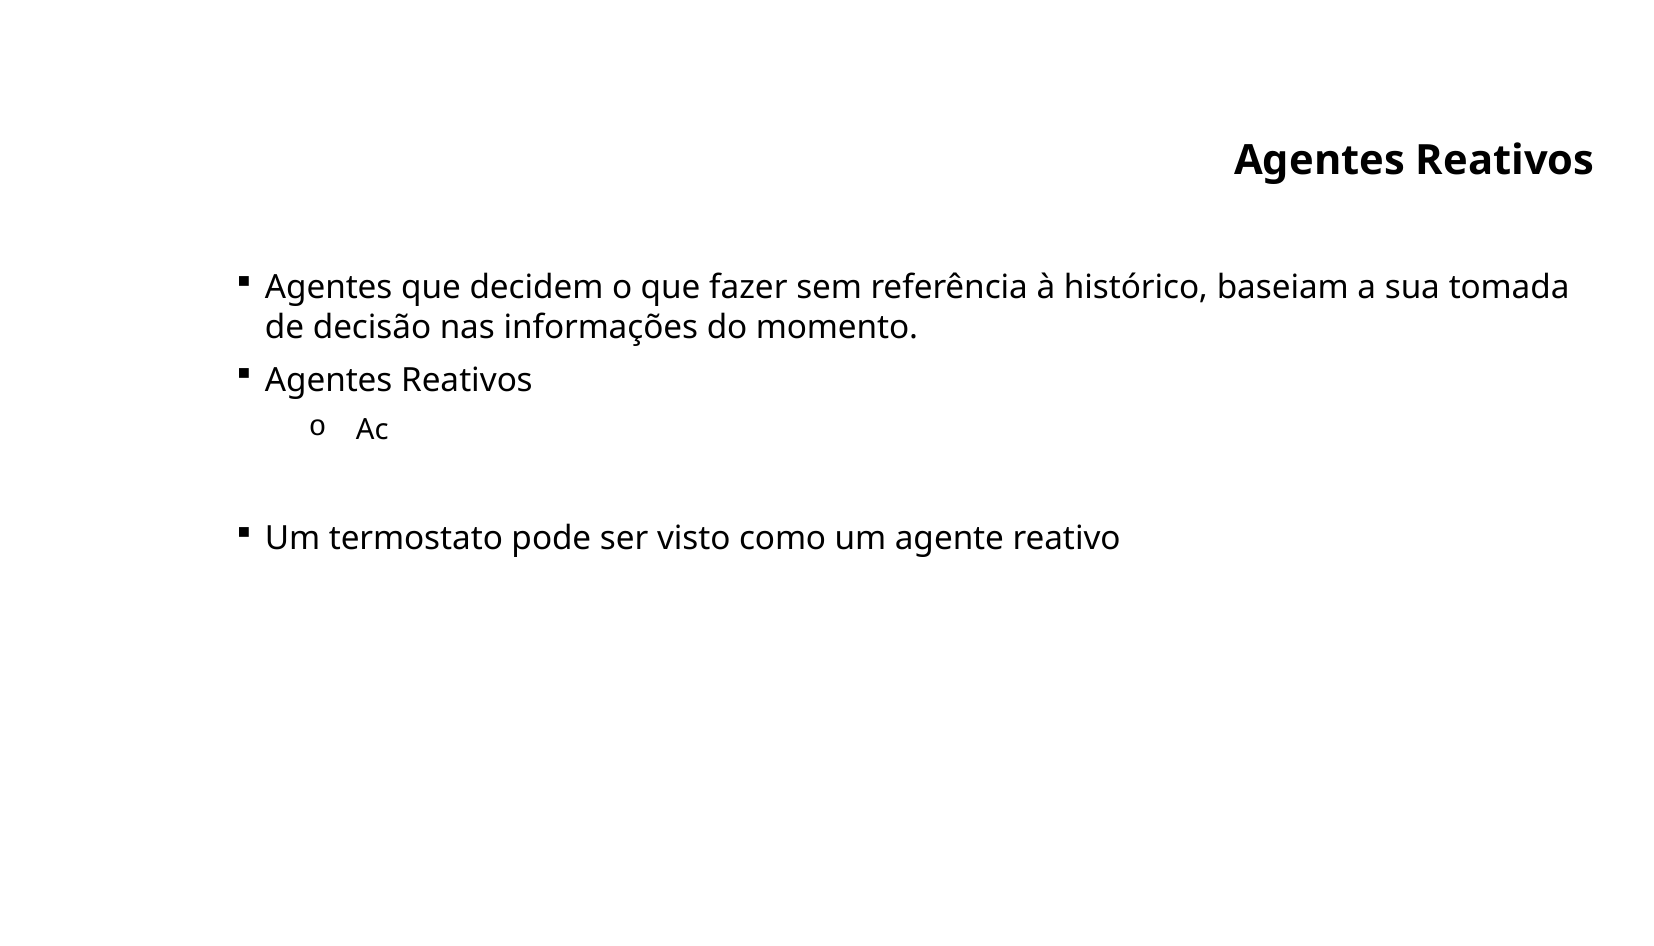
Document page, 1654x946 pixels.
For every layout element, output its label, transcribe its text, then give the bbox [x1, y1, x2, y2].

title Agentes Reativos [236, 132, 1595, 251]
